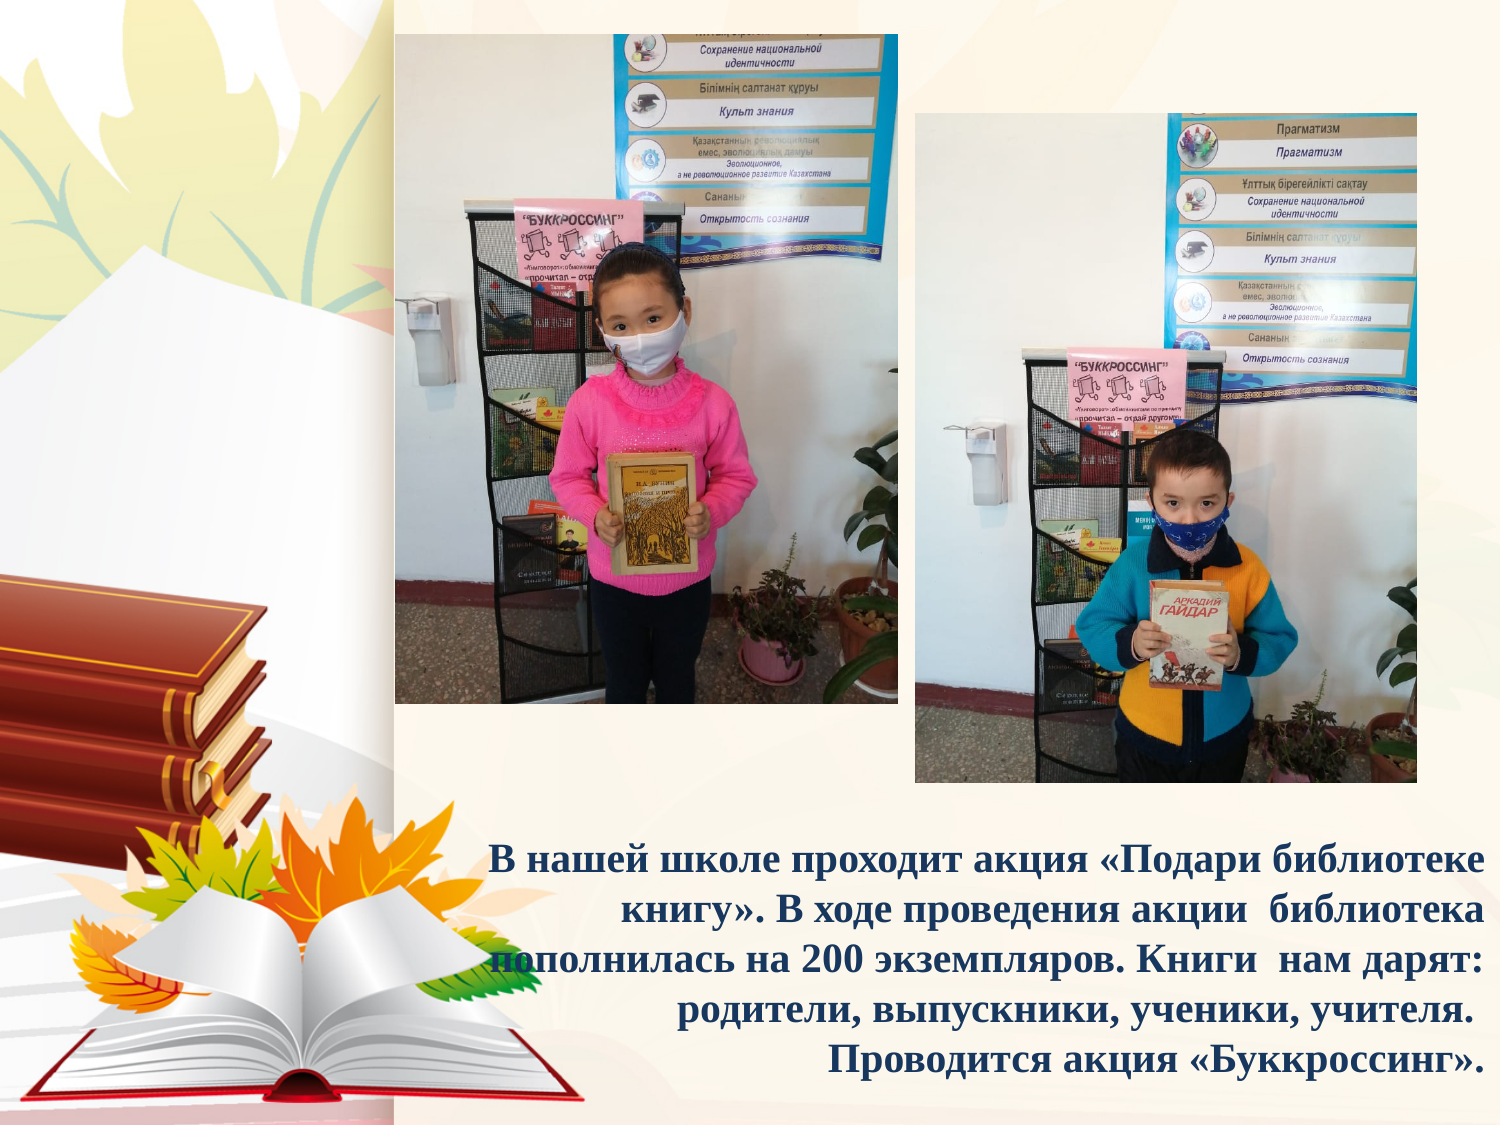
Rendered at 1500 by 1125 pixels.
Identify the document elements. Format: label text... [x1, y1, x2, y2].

picture [0, 0, 1500, 1125]
text_box В нашей школе проходит акция «Подари библиотеке книгу». В ходе проведения акции библиотека пополнилась на 200 экземпляров. Книги нам дарят: родители, выпускники, ученики, учителя. Проводится акция «Буккроссинг». [419, 823, 1500, 1089]
